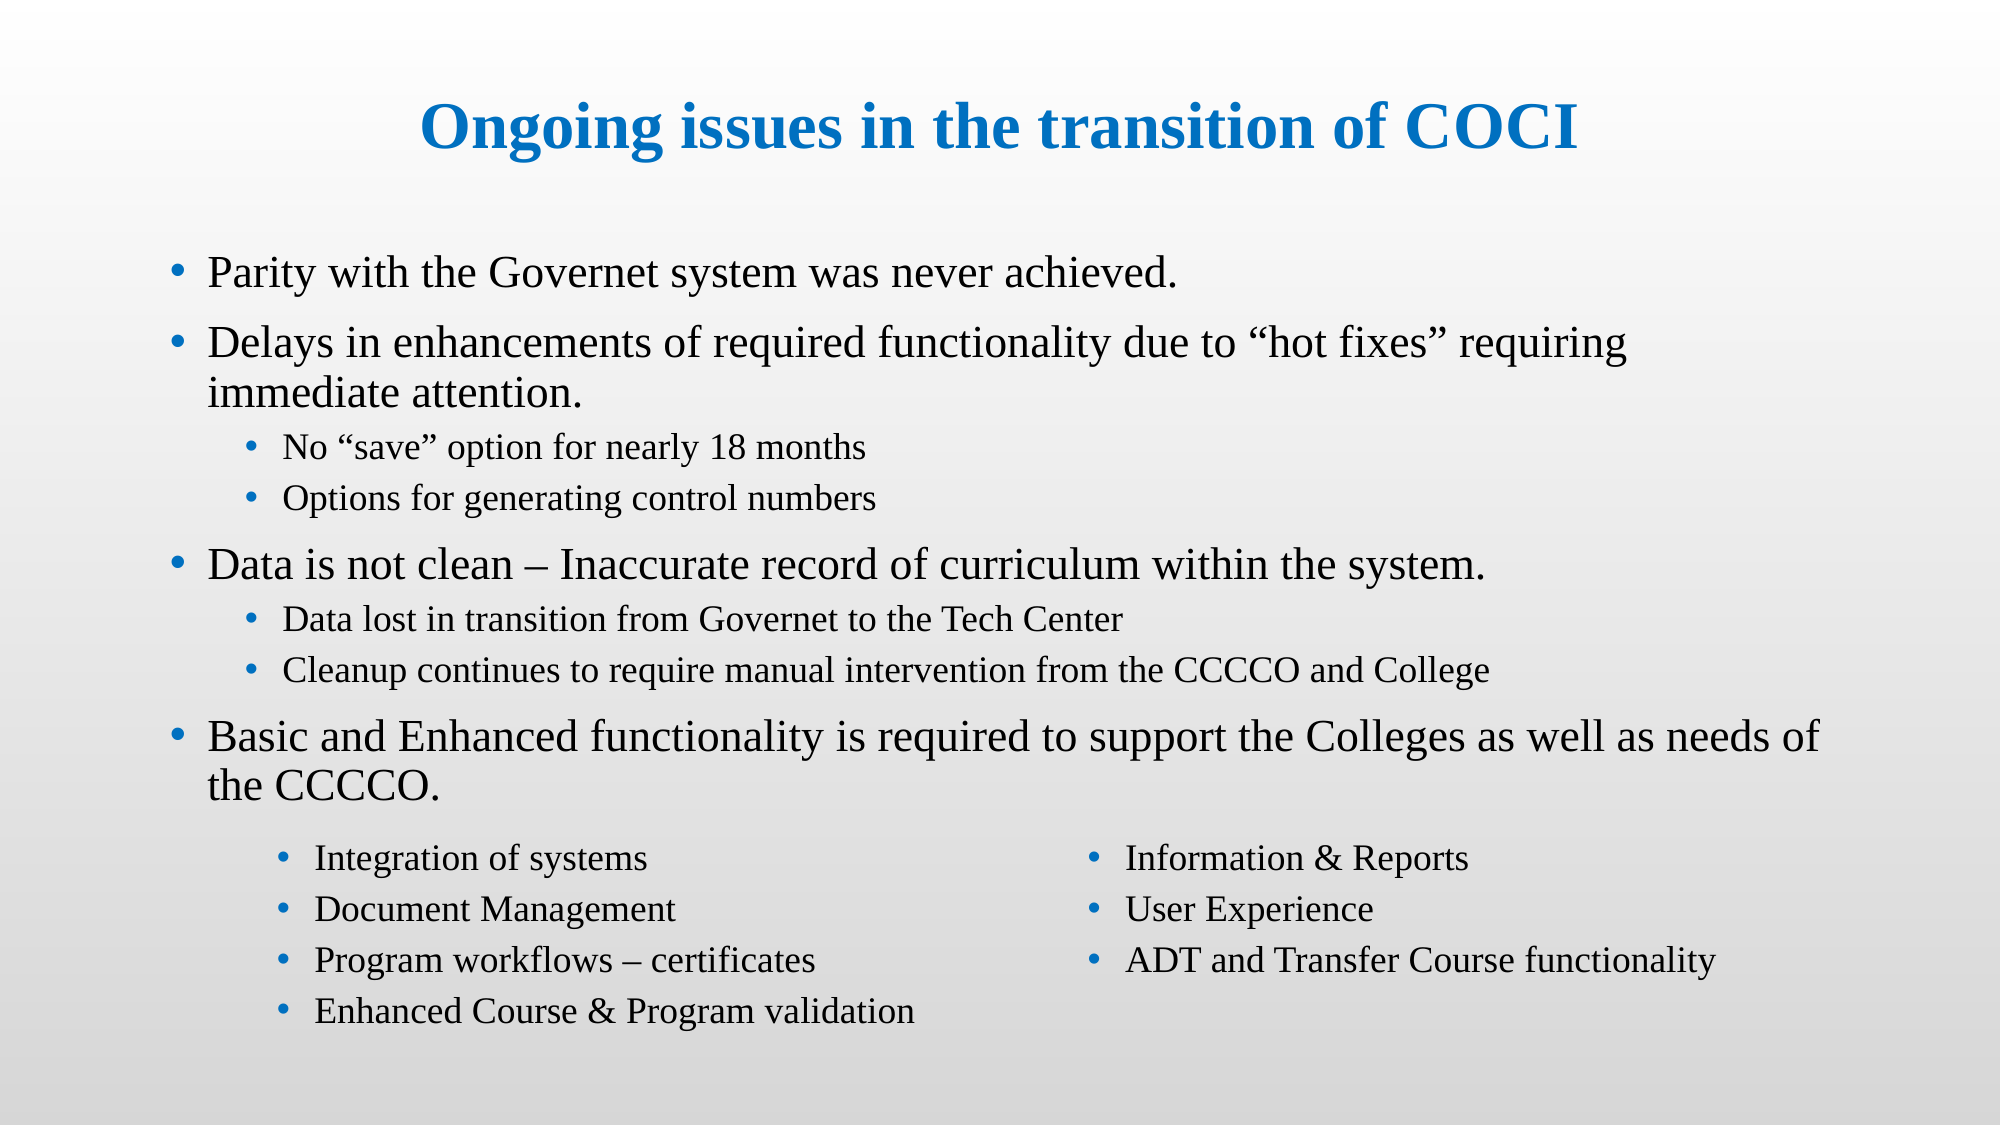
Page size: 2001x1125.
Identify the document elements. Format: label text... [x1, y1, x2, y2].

text_box Integration of systems Document Management Program workflows – certificates Enhanced Course & Program validation Information & Reports User Experience ADT and Transfer Course functionality [186, 830, 1838, 1021]
list Parity with the Governet system was never achieved. Delays in enhancements of required functionality due to “hot fixes” requiring immediate attention. No “save” option for nearly 18 months Options for generating control numbers Data is not clean – Inaccurate record of curriculum within the system. Data lost in transition from Governet to the Tech Center Cleanup continues to require manual intervention from the CCCCO and College Basic and Enhanced functionality is required to support the Colleges as well as needs of the CCCCO. [154, 240, 1839, 831]
title Ongoing issues in the transition of COCI [353, 79, 1647, 174]
